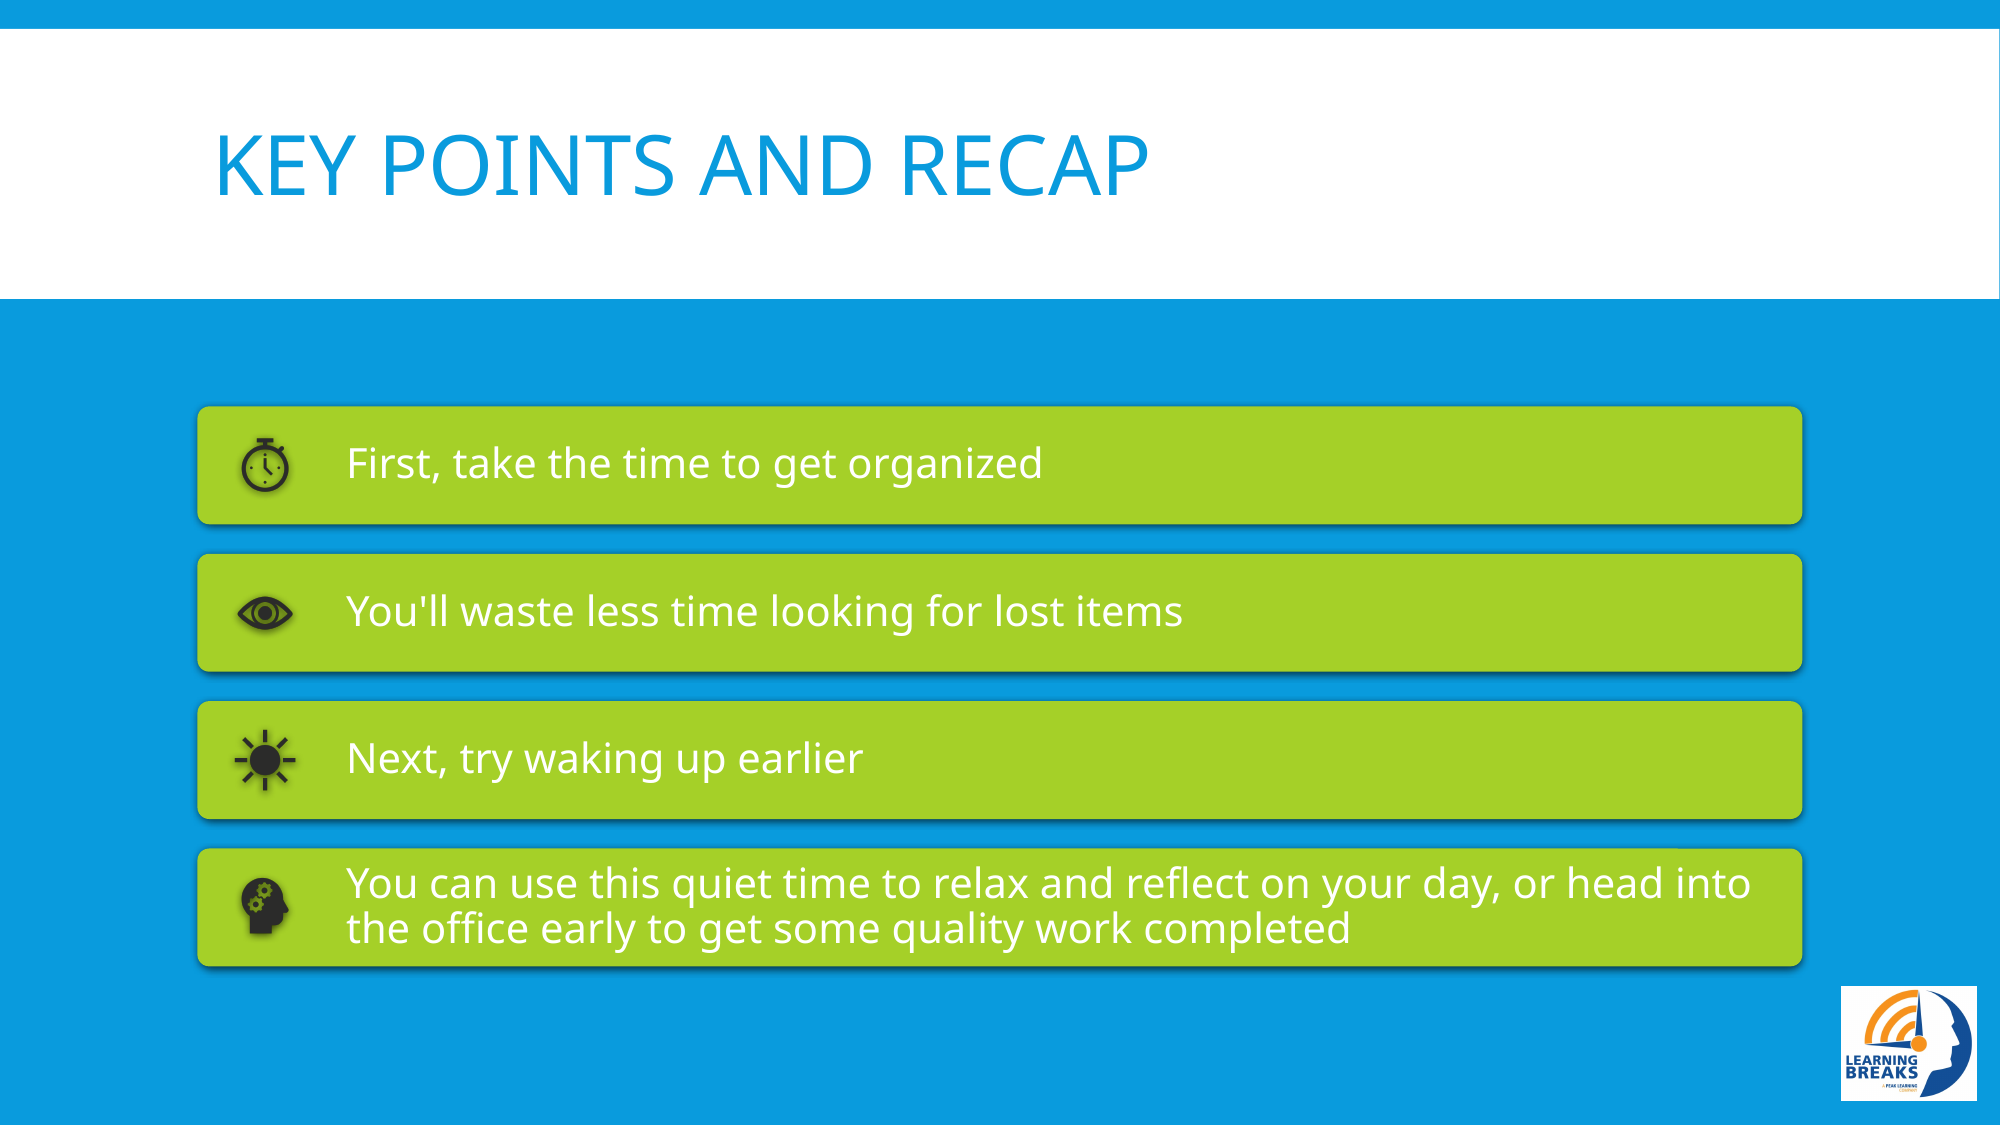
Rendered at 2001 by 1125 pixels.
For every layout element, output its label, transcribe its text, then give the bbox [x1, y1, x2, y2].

picture [1842, 987, 1976, 1100]
title KEY POINTS AND RECAP [197, 46, 1803, 295]
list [197, 405, 1803, 967]
